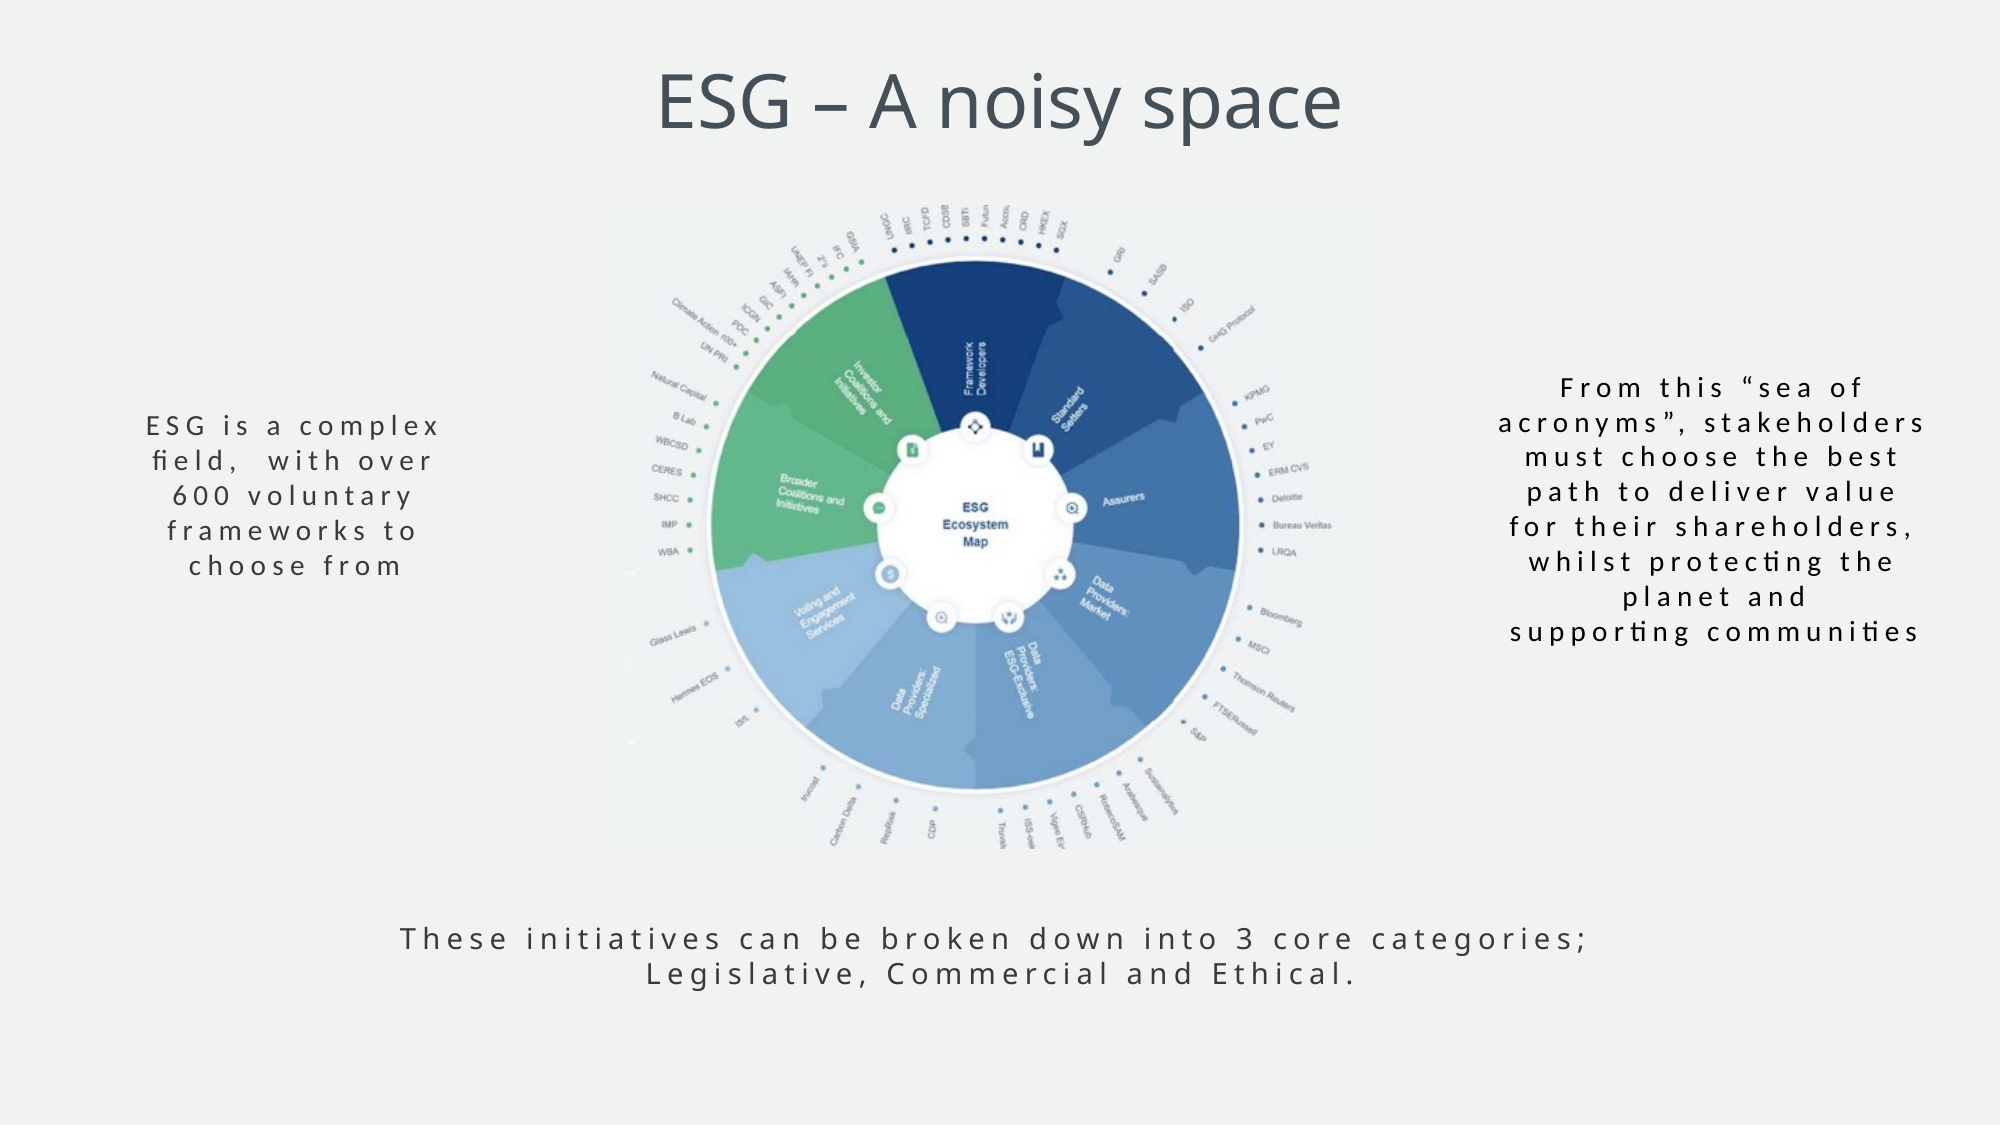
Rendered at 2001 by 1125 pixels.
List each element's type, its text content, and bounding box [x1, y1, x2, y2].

text_box These initiatives can be broken down into 3 core categories; Legislative, Commercial and Ethical. [364, 912, 1636, 1033]
text_box From this “sea of acronyms”, stakeholders must choose the best path to deliver value for their shareholders, whilst protecting the planet and supporting communities [1482, 360, 1946, 690]
text_box ESG is a complex field, with over 600 voluntary frameworks to choose from [100, 398, 489, 624]
picture [607, 205, 1363, 849]
list ESG – A noisy space [576, 36, 1424, 170]
